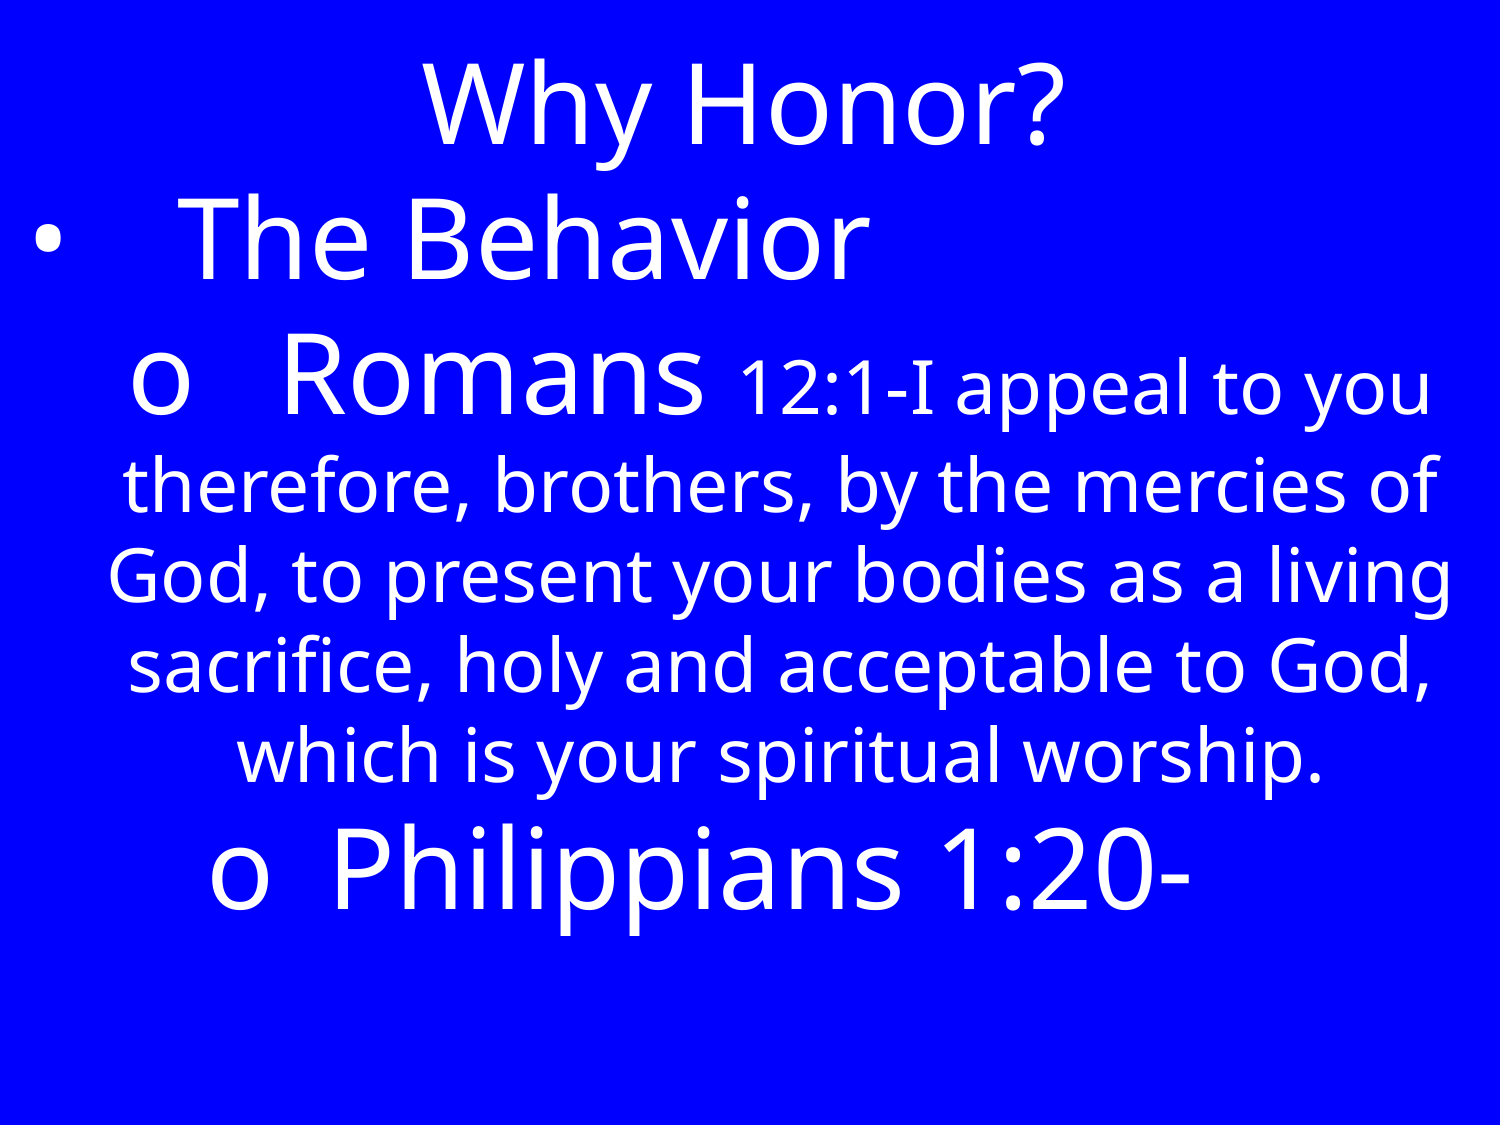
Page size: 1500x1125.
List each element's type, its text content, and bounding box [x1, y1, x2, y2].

text_box Why Honor? • The Behavior o Romans 12:1-I appeal to you therefore, brothers, by the mercies of God, to present your bodies as a living sacrifice, holy and acceptable to God, which is your spiritual worship. o Philippians 1:20- [12, 24, 1475, 940]
